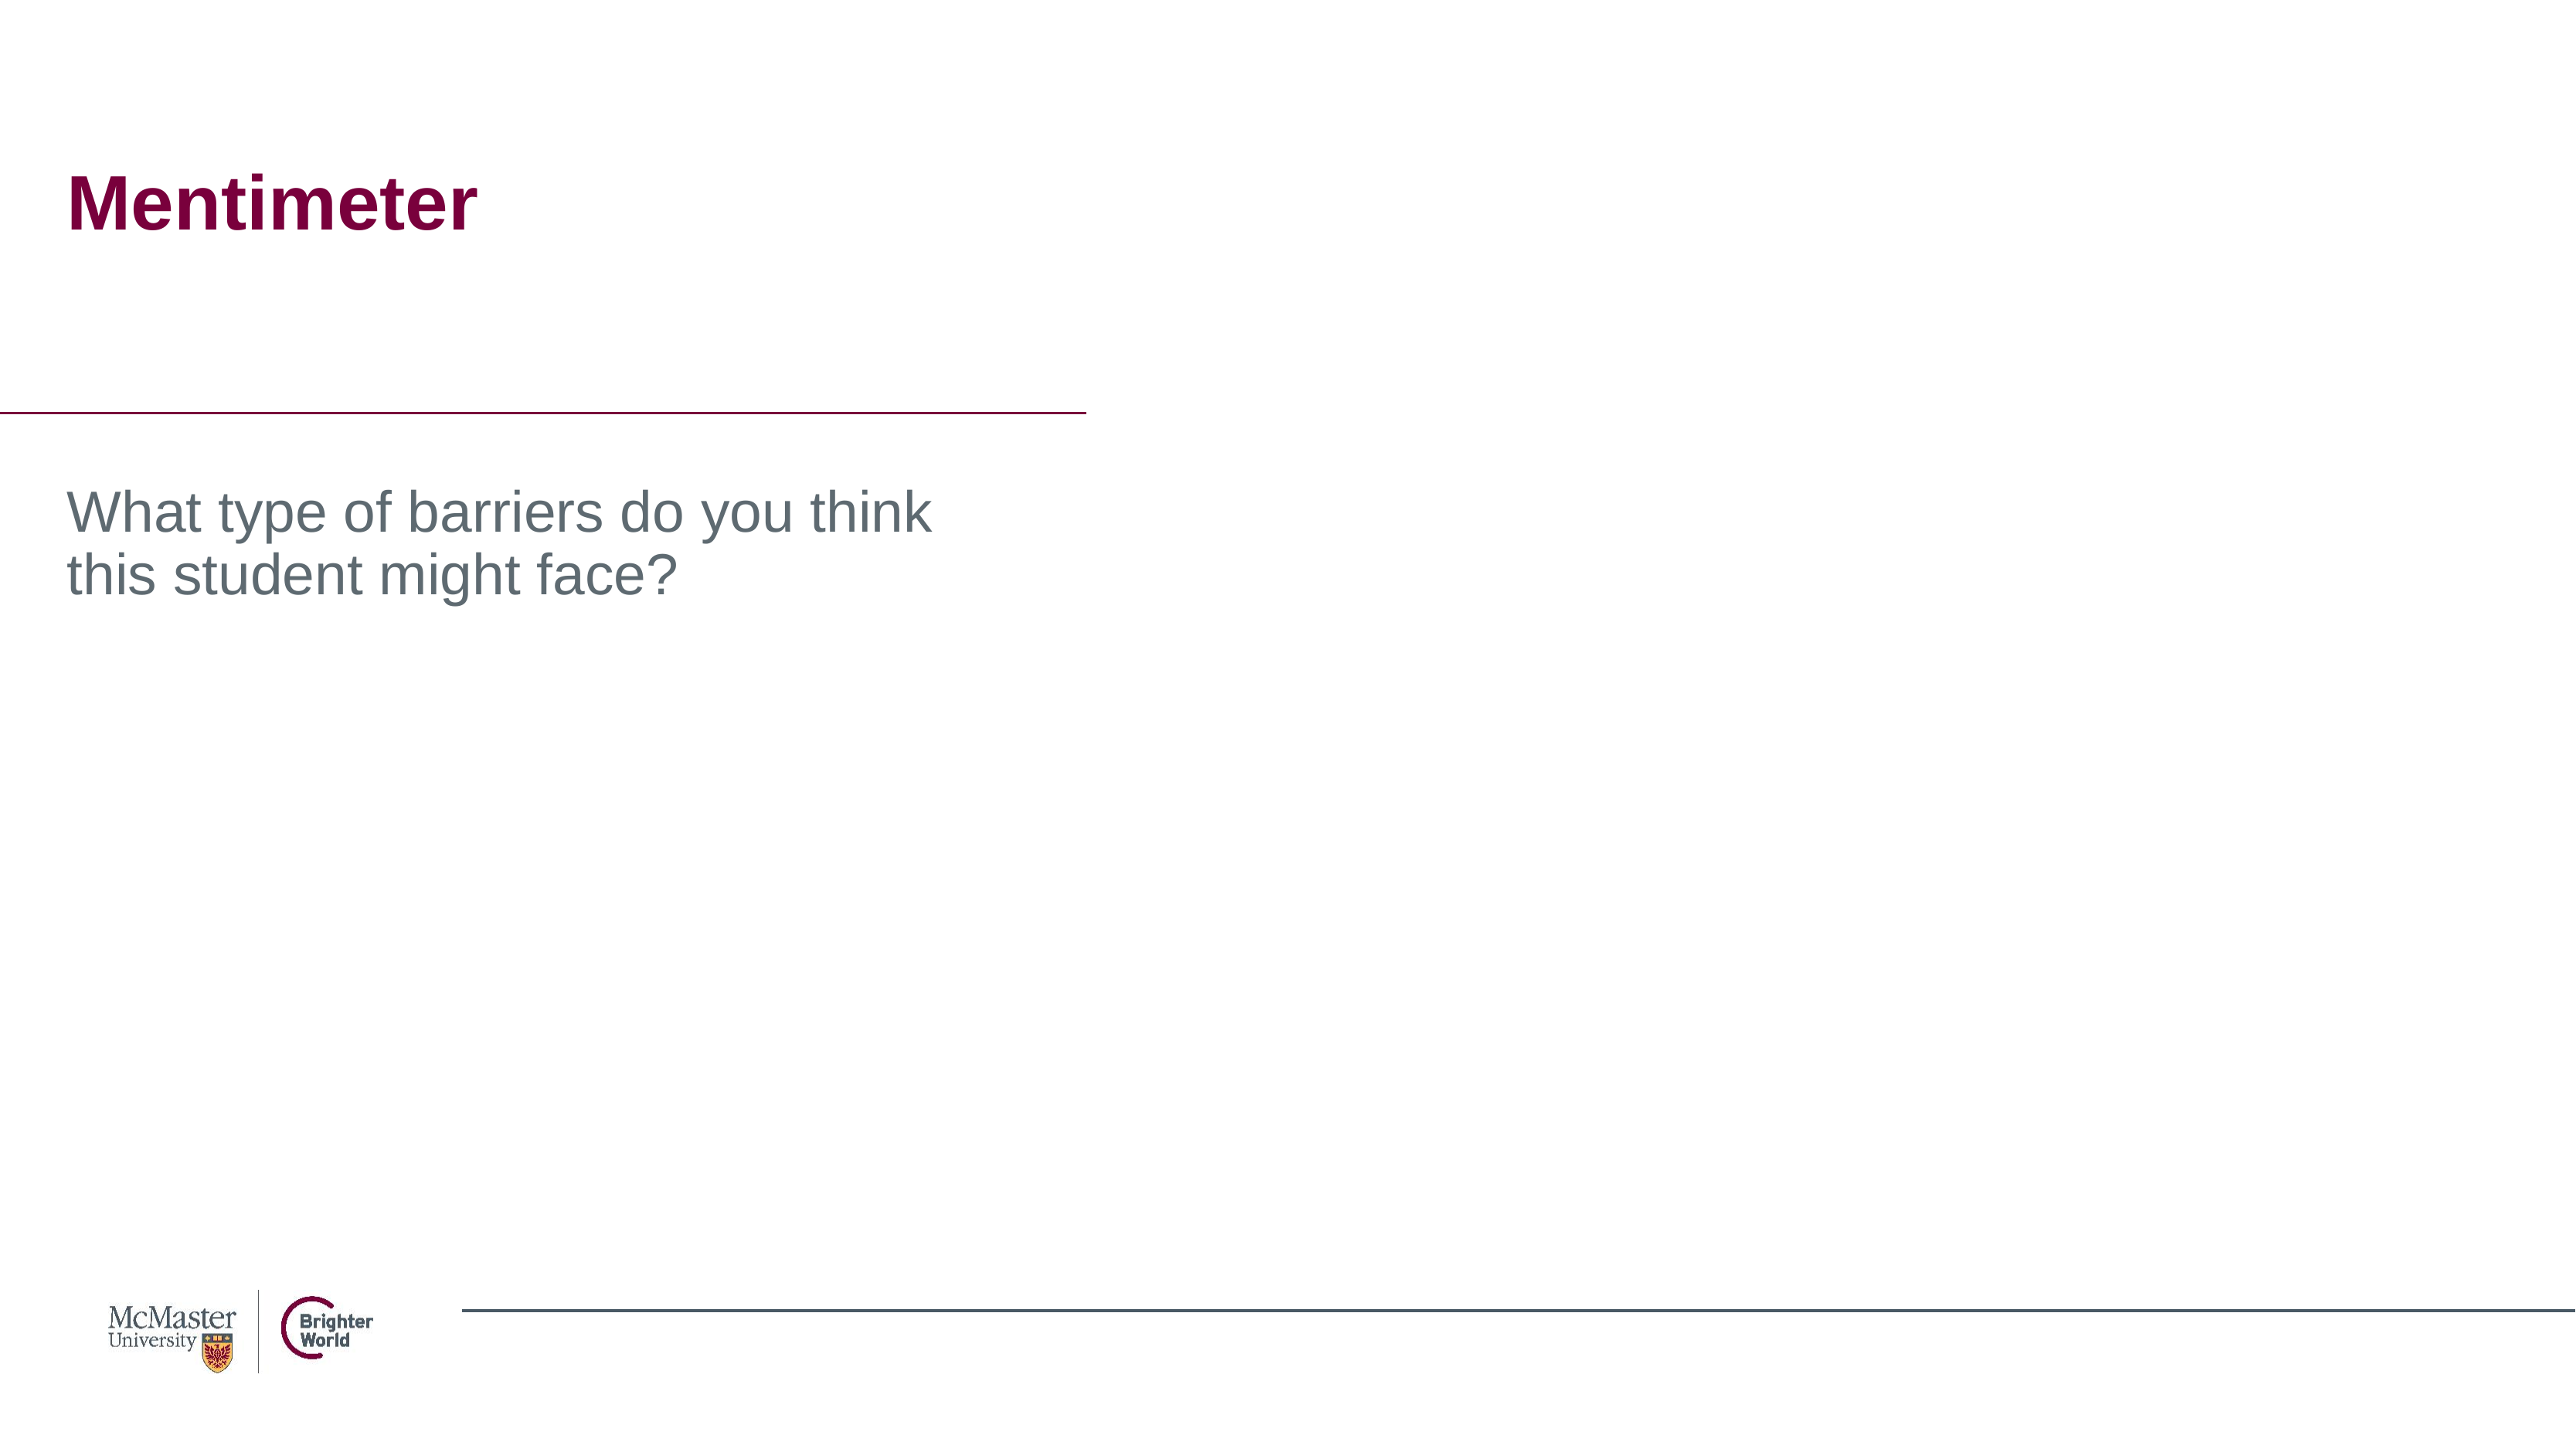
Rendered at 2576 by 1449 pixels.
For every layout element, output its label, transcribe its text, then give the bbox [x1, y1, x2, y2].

title Mentimeter [55, 158, 969, 345]
picture [108, 1290, 373, 1374]
list What type of barriers do you think this student might face? [55, 476, 1037, 1226]
